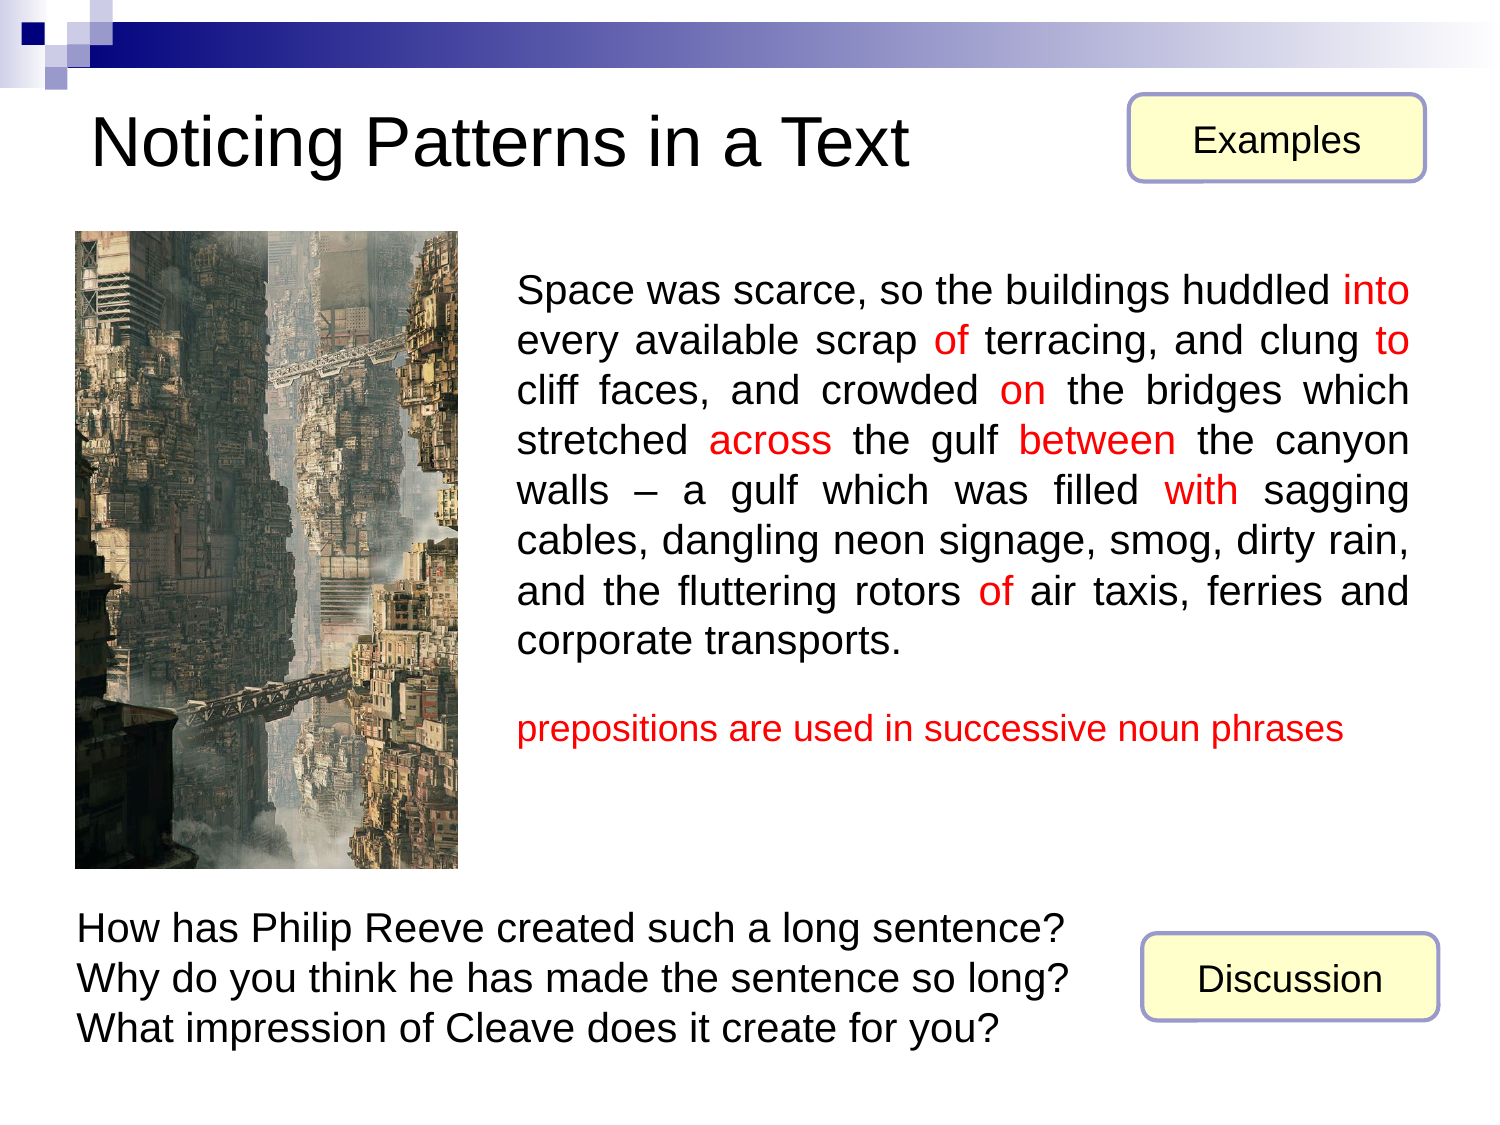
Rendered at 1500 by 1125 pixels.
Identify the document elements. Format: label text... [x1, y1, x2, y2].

text_box Space was scarce, so the buildings huddled into every available scrap of terracing, and clung to cliff faces, and crowded on the bridges which stretched across the gulf between the canyon walls – a gulf which was filled with sagging cables, dangling neon signage, smog, dirty rain, and the fluttering rotors of air taxis, ferries and corporate transports. [501, 255, 1425, 671]
text_box Discussion [1140, 931, 1441, 1023]
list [74, 231, 459, 870]
title Noticing Patterns in a Text [74, 25, 1426, 251]
text_box How has Philip Reeve created such a long sentence? Why do you think he has made the sentence so long? What impression of Cleave does it create for you? [61, 893, 1458, 1059]
text_box Examples [1126, 92, 1428, 184]
text_box prepositions are used in successive noun phrases [501, 697, 1425, 757]
